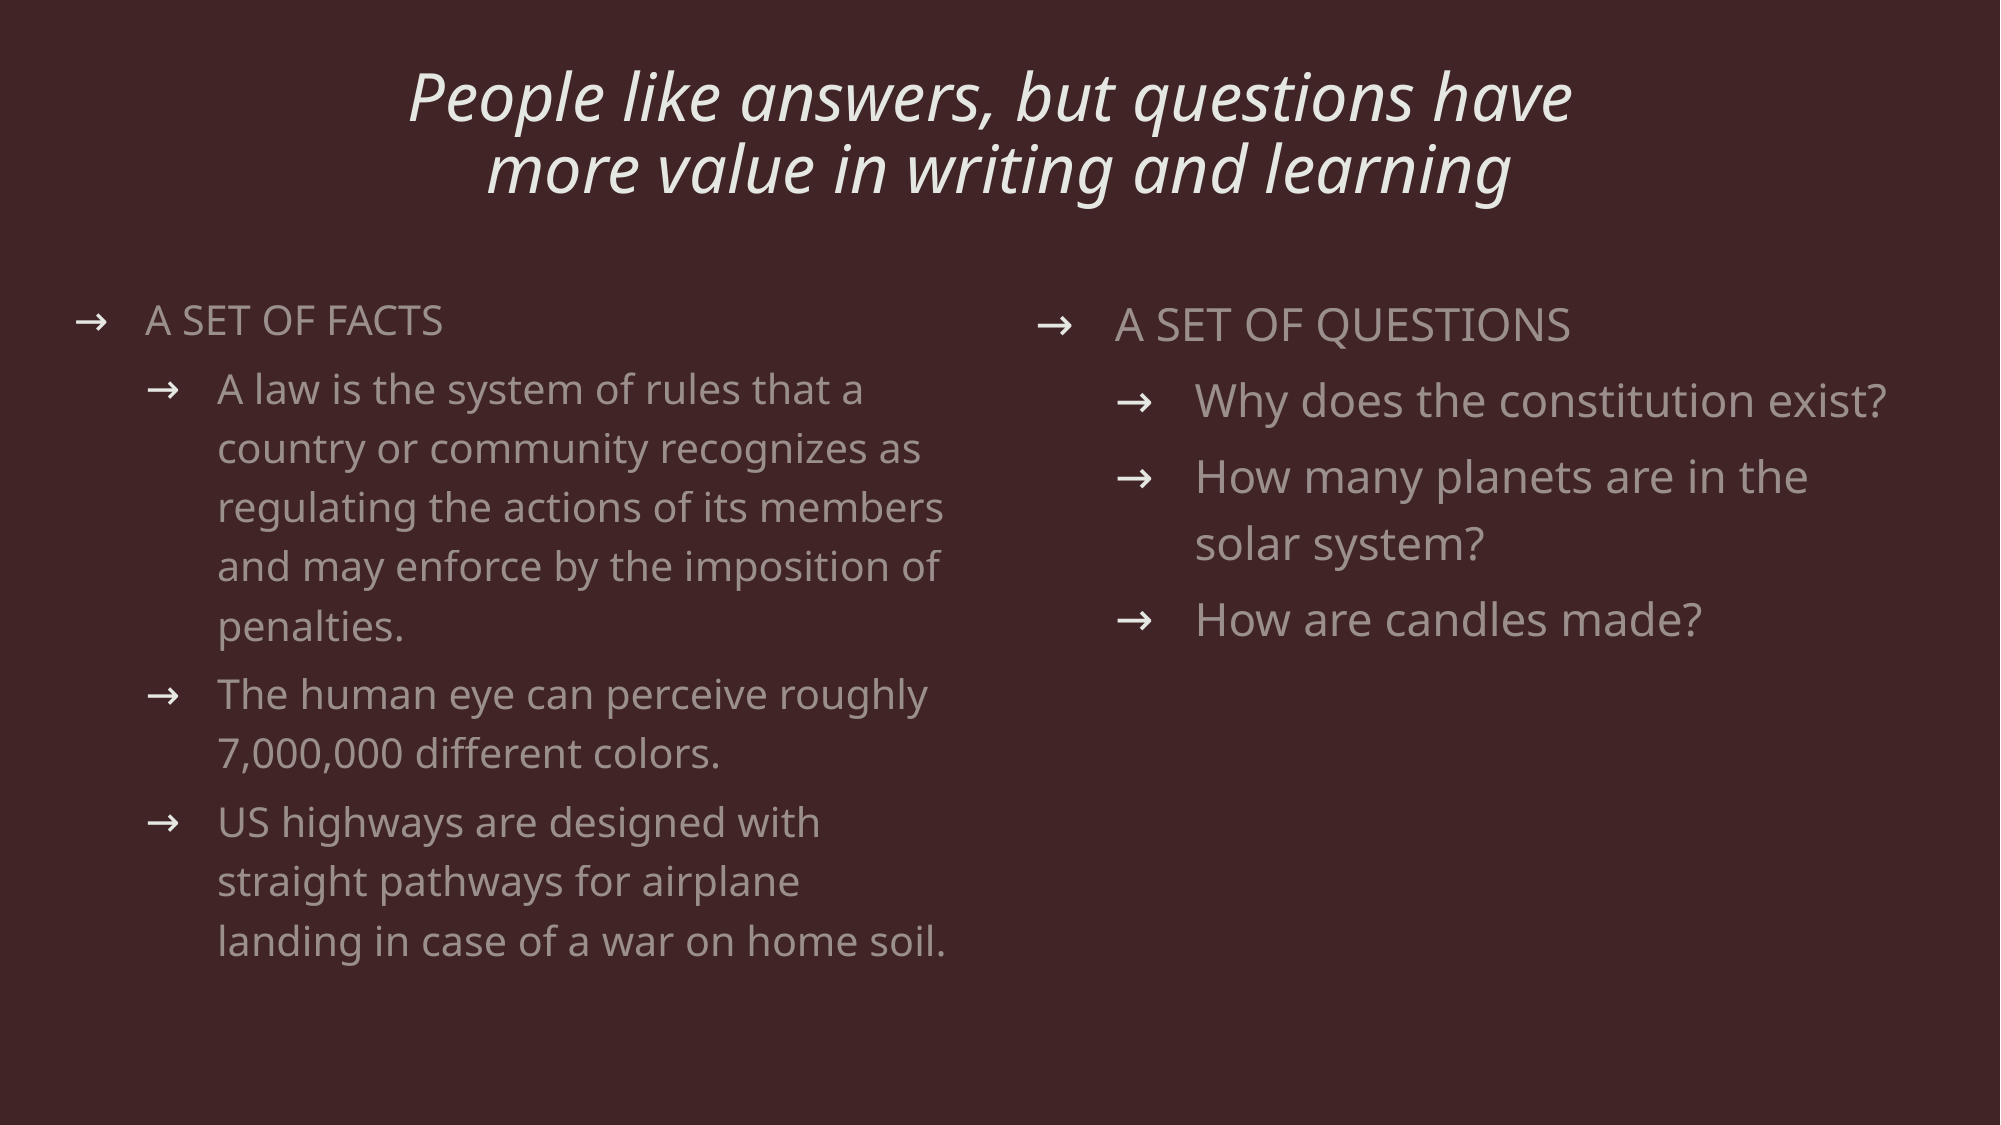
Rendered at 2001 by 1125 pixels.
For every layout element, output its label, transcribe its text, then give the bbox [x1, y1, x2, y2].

title People like answers, but questions have more value in writing and learning [73, 63, 1928, 251]
list A SET OF QUESTIONS Why does the constitution exist? How many planets are in the solar system? How are candles made? [1035, 284, 1926, 977]
list A SET OF FACTS A law is the system of rules that a country or community recognizes as regulating the actions of its members and may enforce by the imposition of penalties. The human eye can perceive roughly 7,000,000 different colors. US highways are designed with straight pathways for airplane landing in case of a war on home soil. [73, 284, 965, 977]
